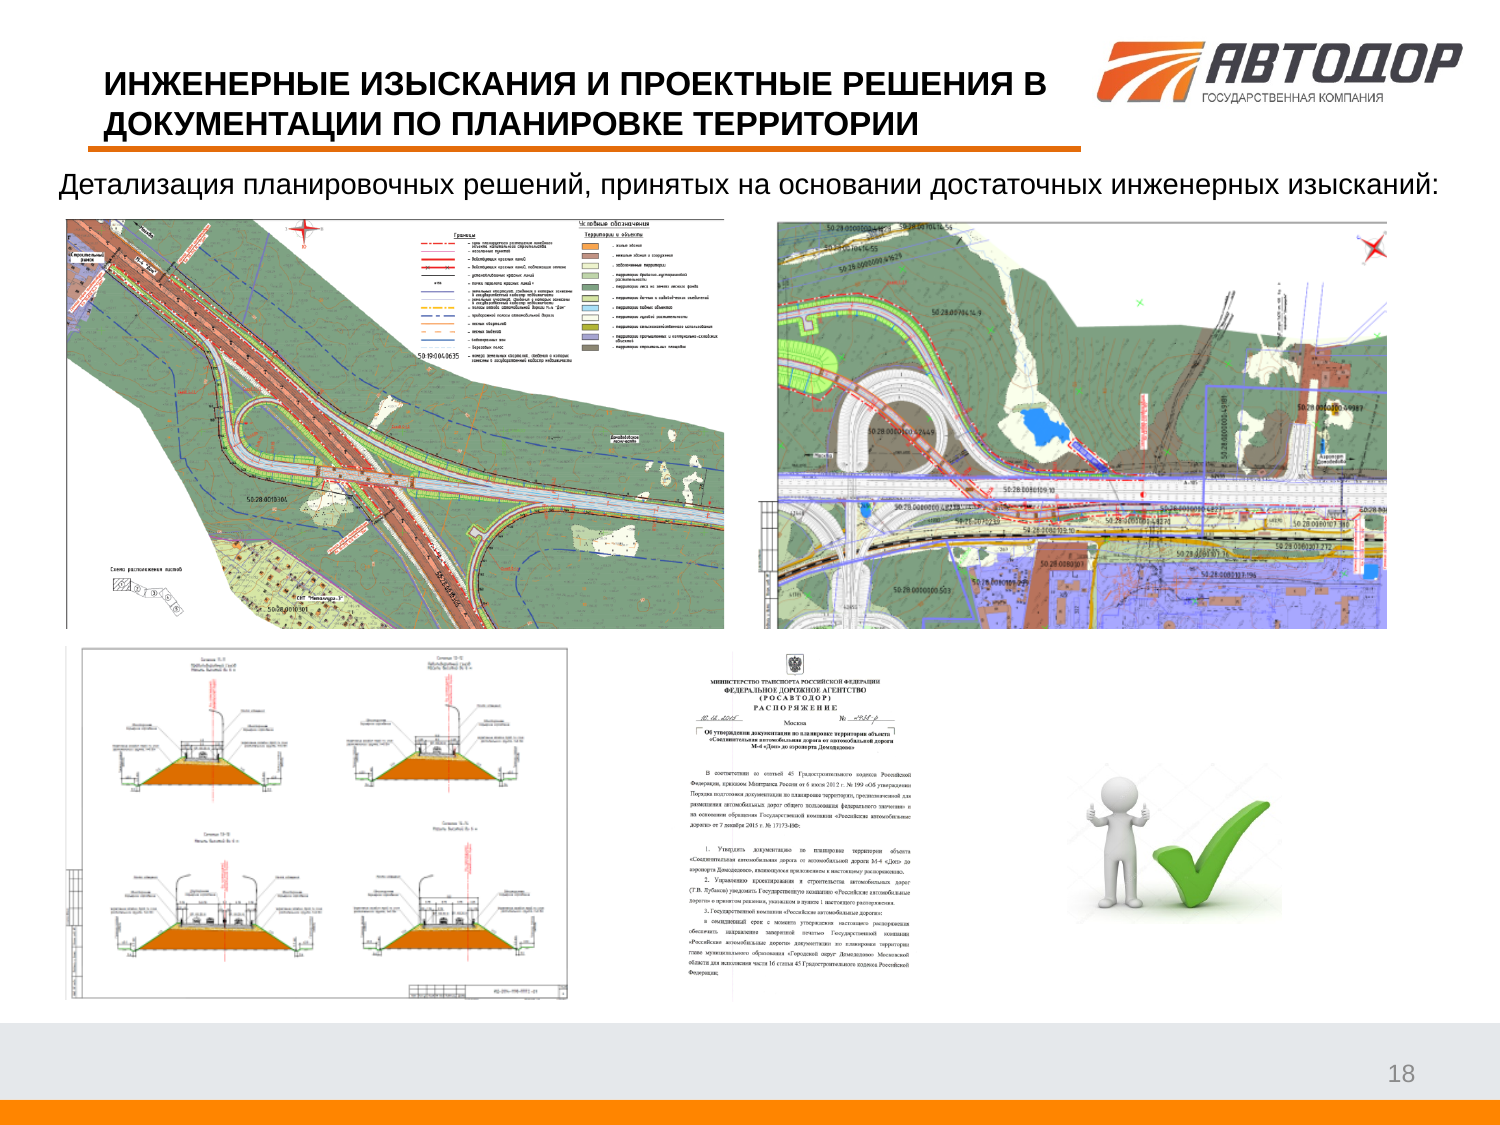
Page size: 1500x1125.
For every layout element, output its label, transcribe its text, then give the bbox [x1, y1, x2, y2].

picture [1067, 762, 1282, 924]
text_box Детализация планировочных решений, принятых на основании достаточных инженерных изысканий: [44, 157, 1457, 208]
picture [65, 219, 725, 629]
picture [1105, 30, 1468, 109]
picture [666, 648, 920, 1003]
picture [65, 646, 571, 1000]
picture [758, 219, 1388, 629]
title ИНЖЕНЕРНЫЕ ИЗЫСКАНИЯ И ПРОЕКТНЫЕ РЕШЕНИЯ В ДОКУМЕНТАЦИИ ПО ПЛАНИРОВКЕ ТЕРРИТОРИИ [88, 30, 1105, 173]
